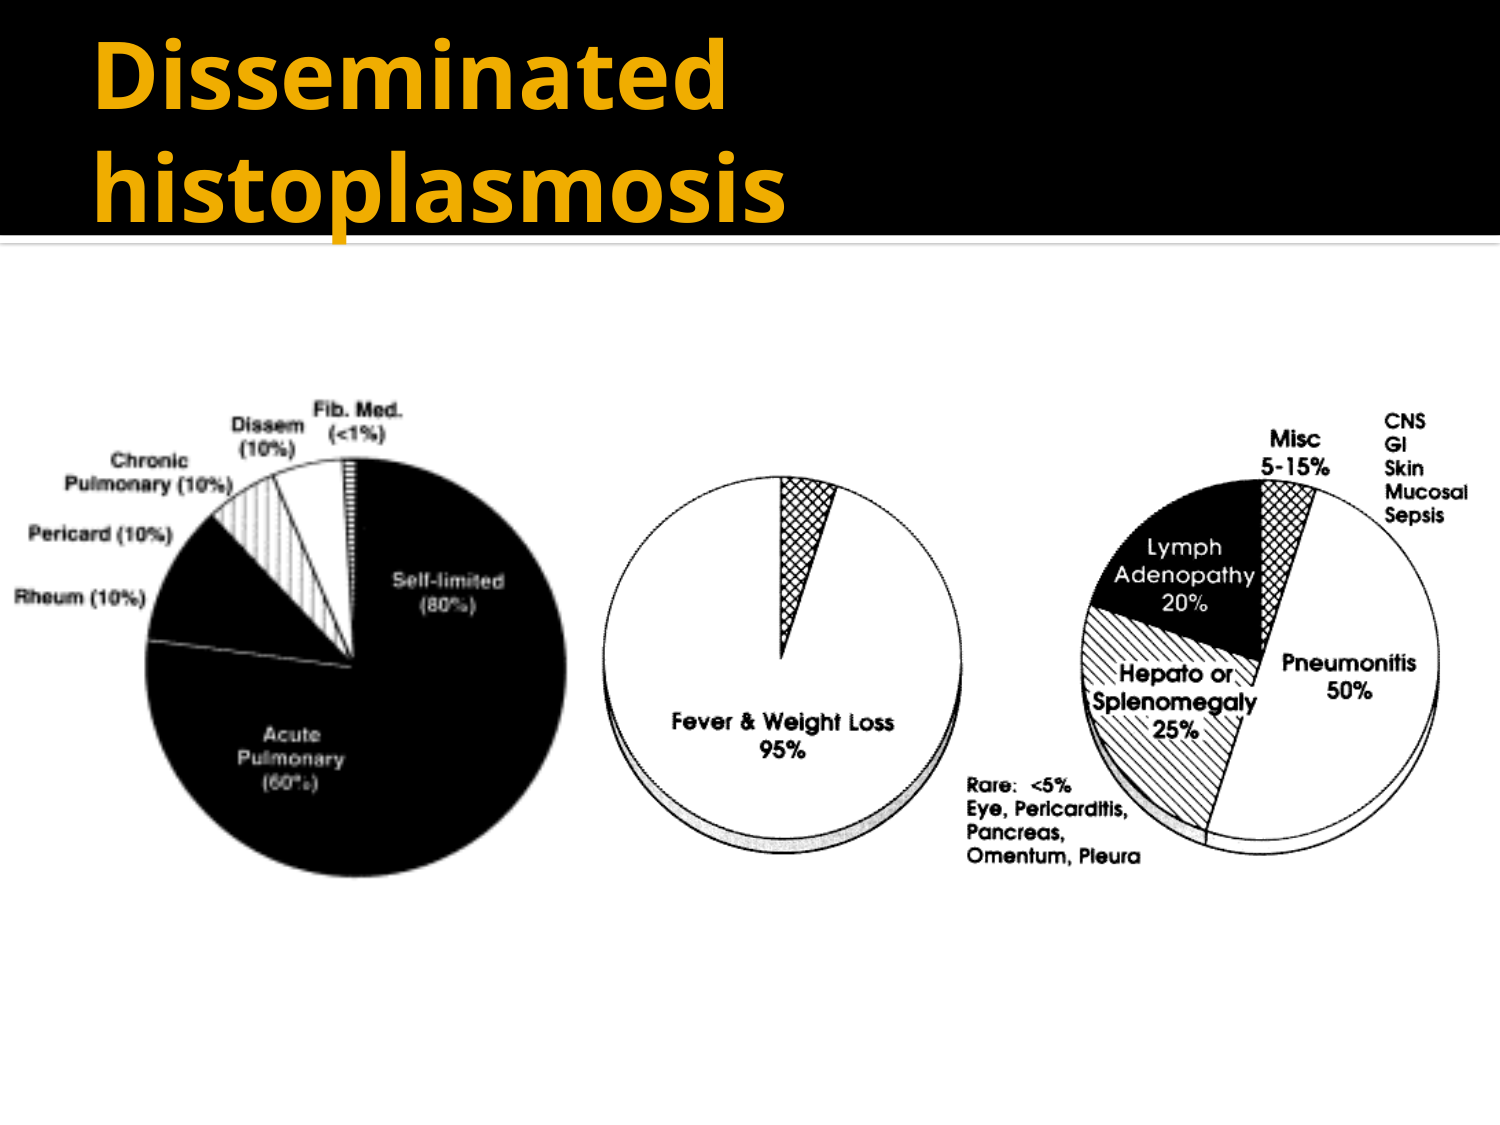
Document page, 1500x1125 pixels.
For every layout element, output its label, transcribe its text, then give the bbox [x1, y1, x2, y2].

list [10, 395, 576, 885]
title Disseminated histoplasmosis [75, 25, 1425, 231]
picture [598, 408, 1473, 871]
